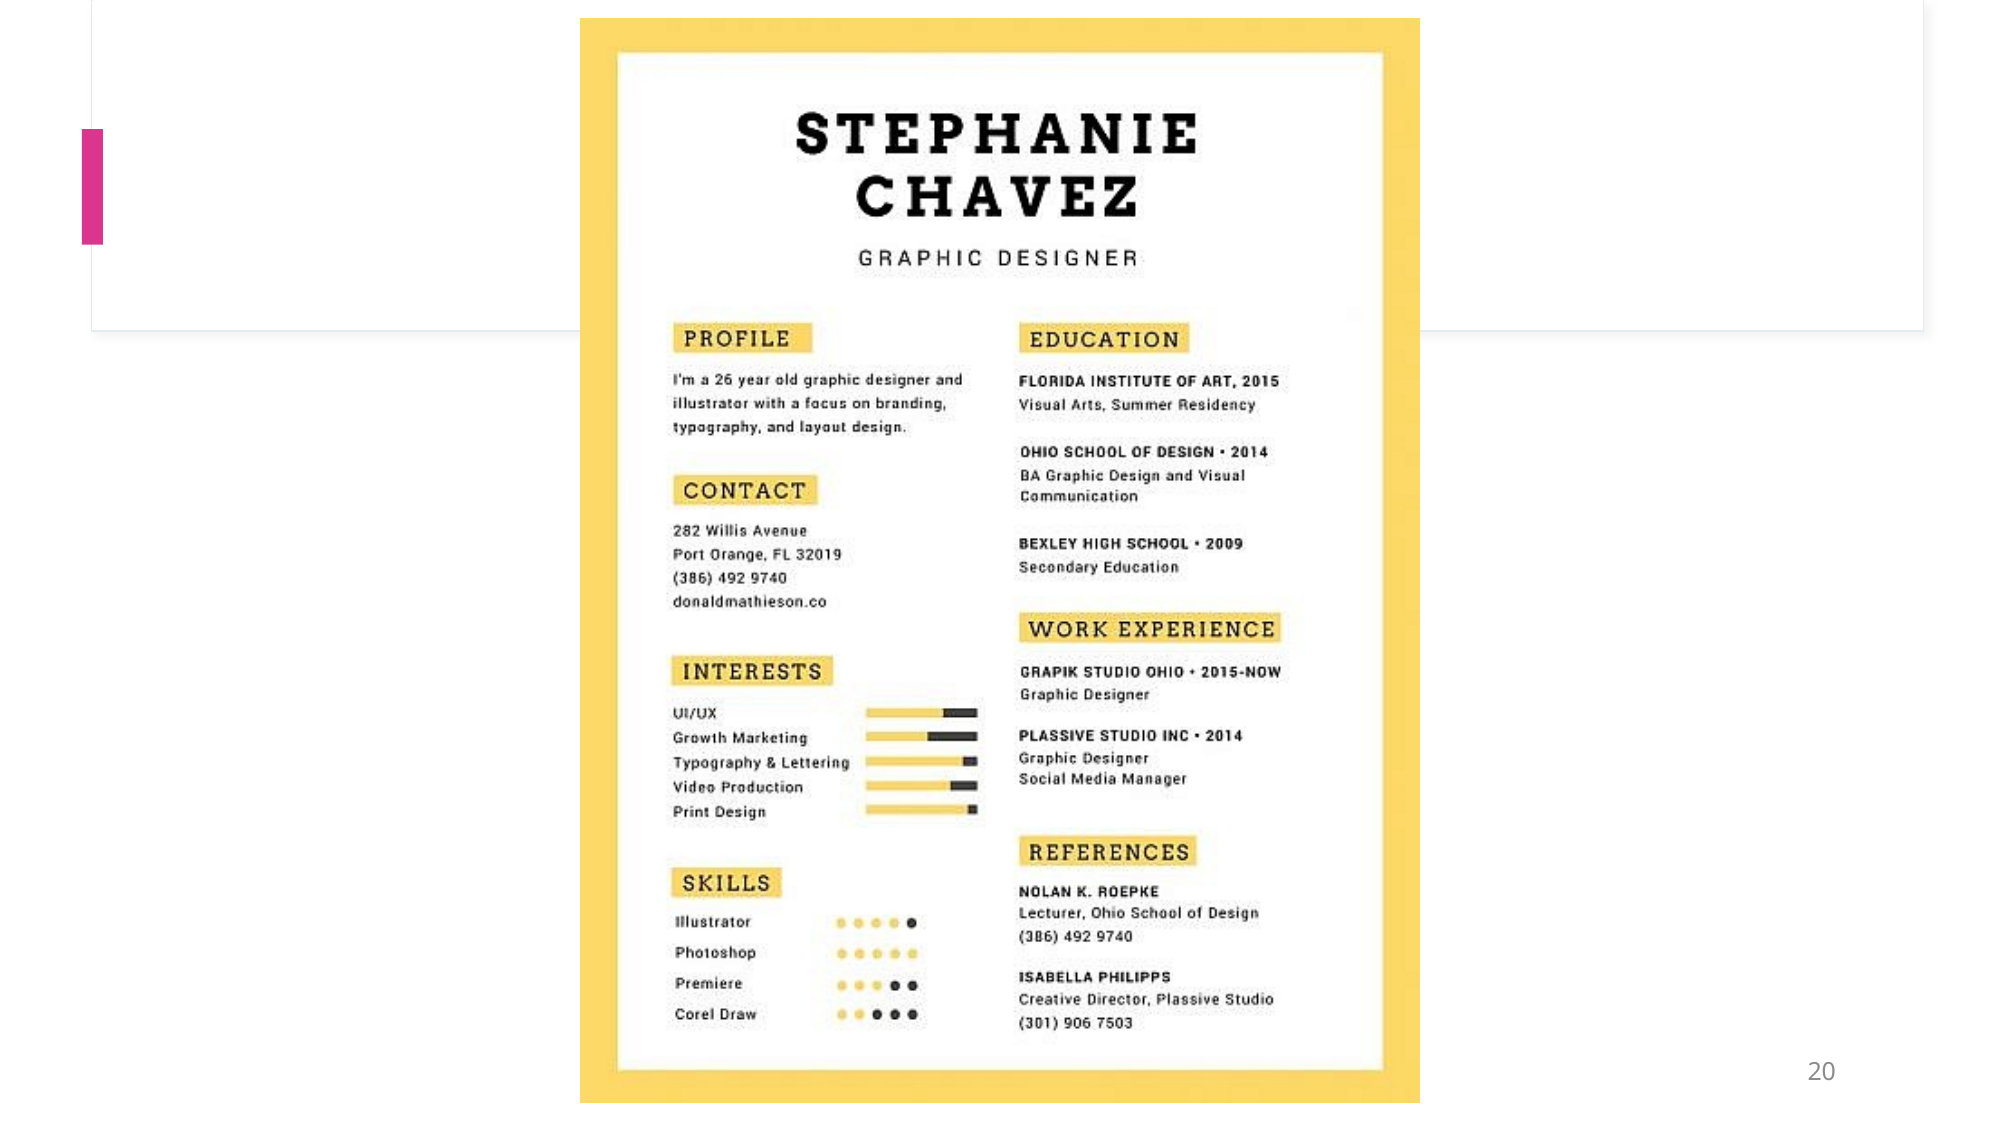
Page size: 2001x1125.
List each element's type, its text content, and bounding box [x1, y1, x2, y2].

picture [580, 18, 1420, 1103]
slide_number 20 [1420, 1042, 1851, 1103]
